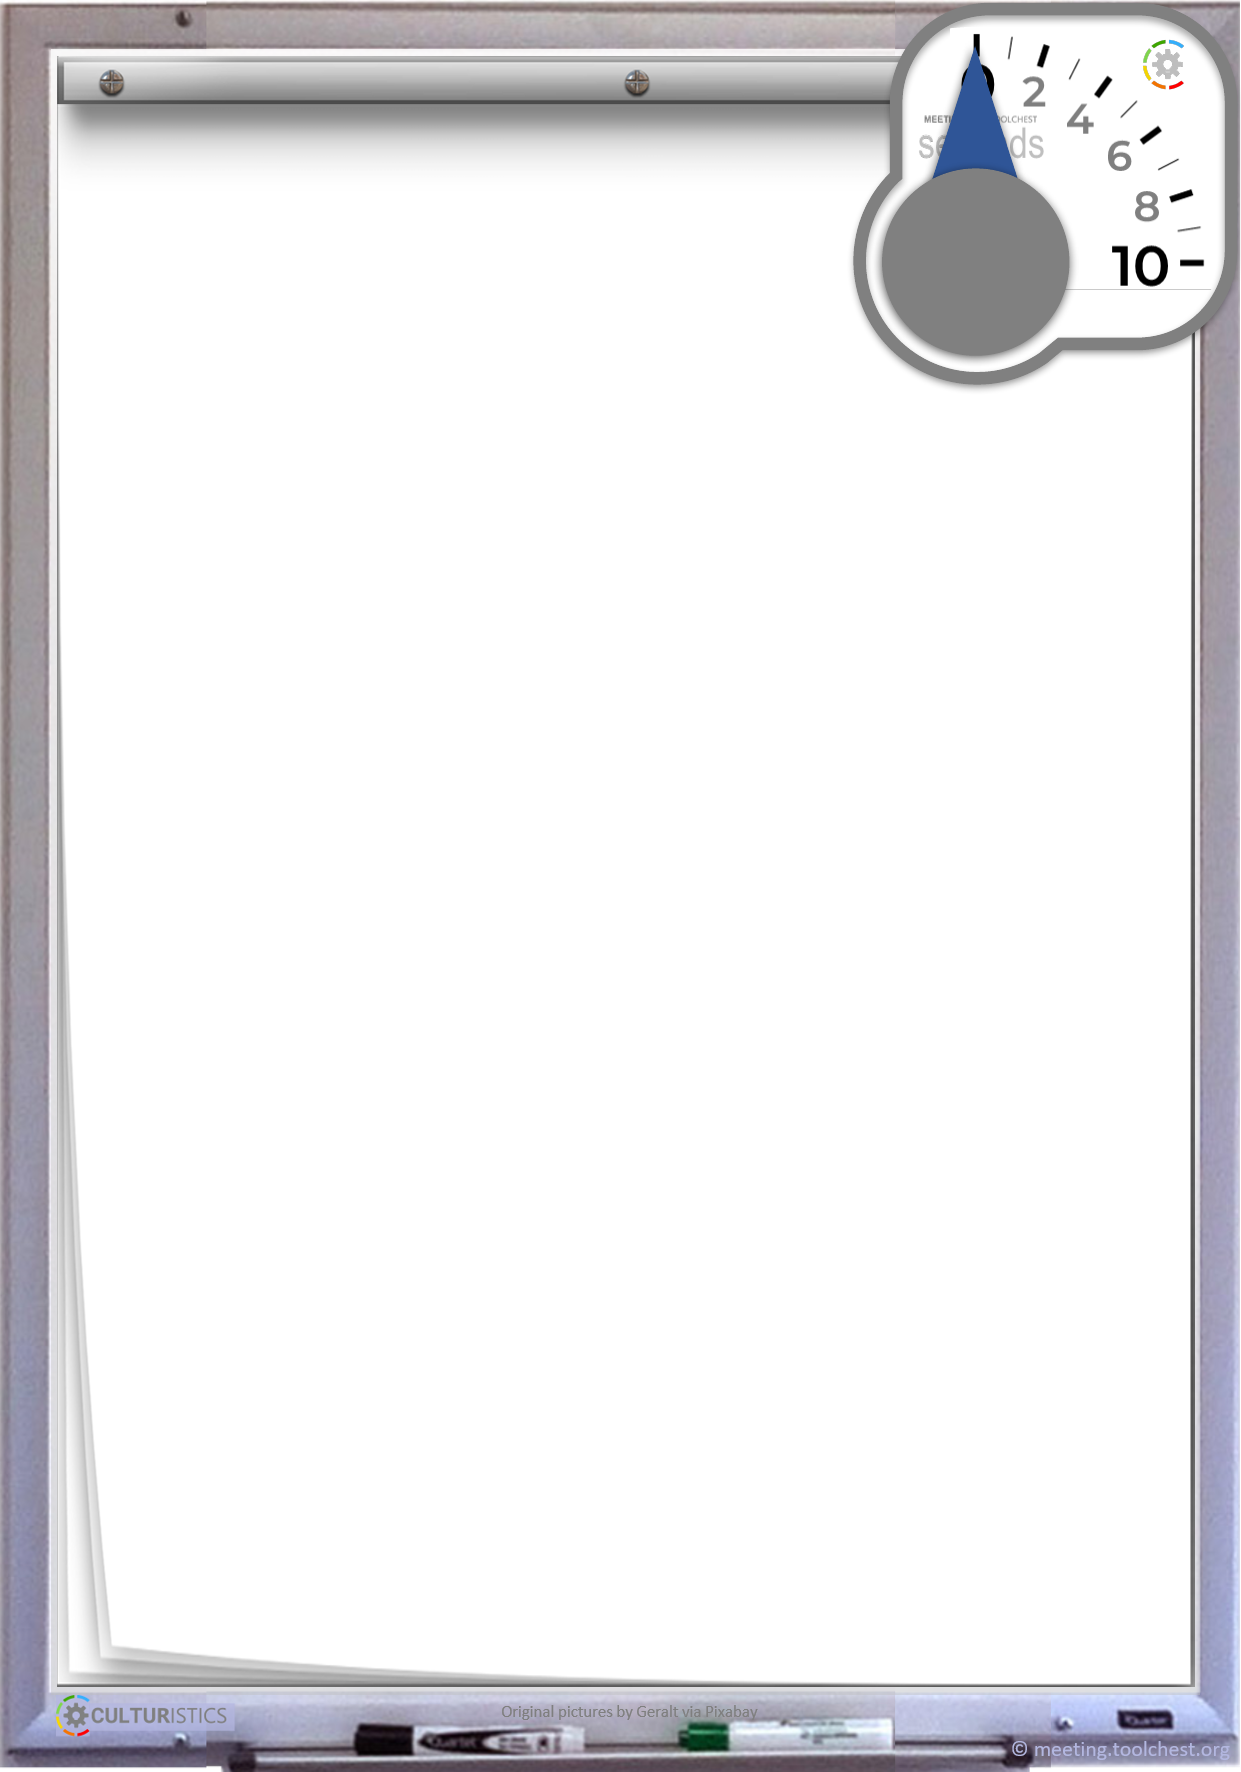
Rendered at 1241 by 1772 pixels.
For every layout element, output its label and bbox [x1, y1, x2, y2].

picture [0, 0, 1241, 1687]
text_box [0, 1687, 1241, 1772]
